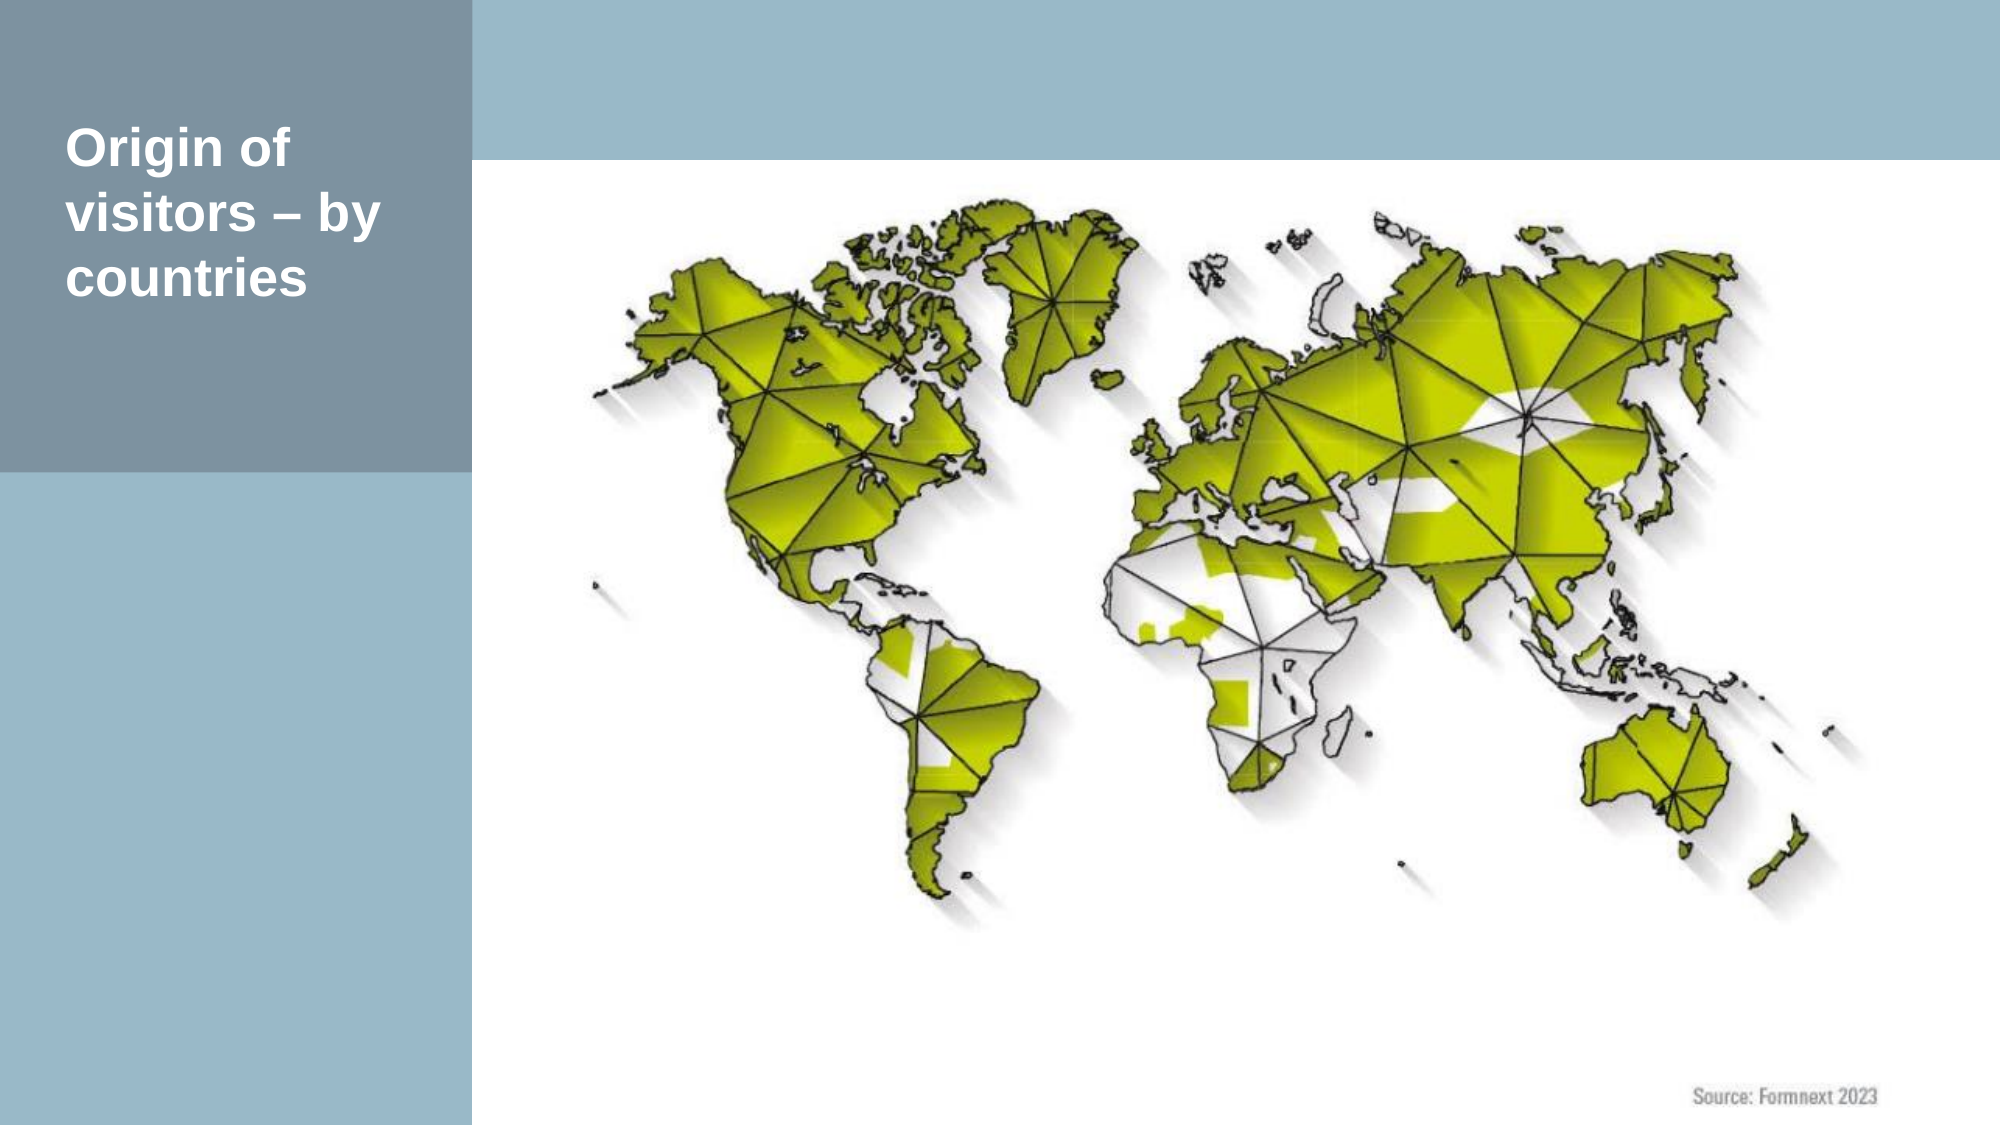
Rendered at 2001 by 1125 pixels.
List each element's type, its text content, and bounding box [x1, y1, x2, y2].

picture [472, 160, 2000, 1125]
text_box Origin of visitors – by countries [0, 0, 473, 473]
